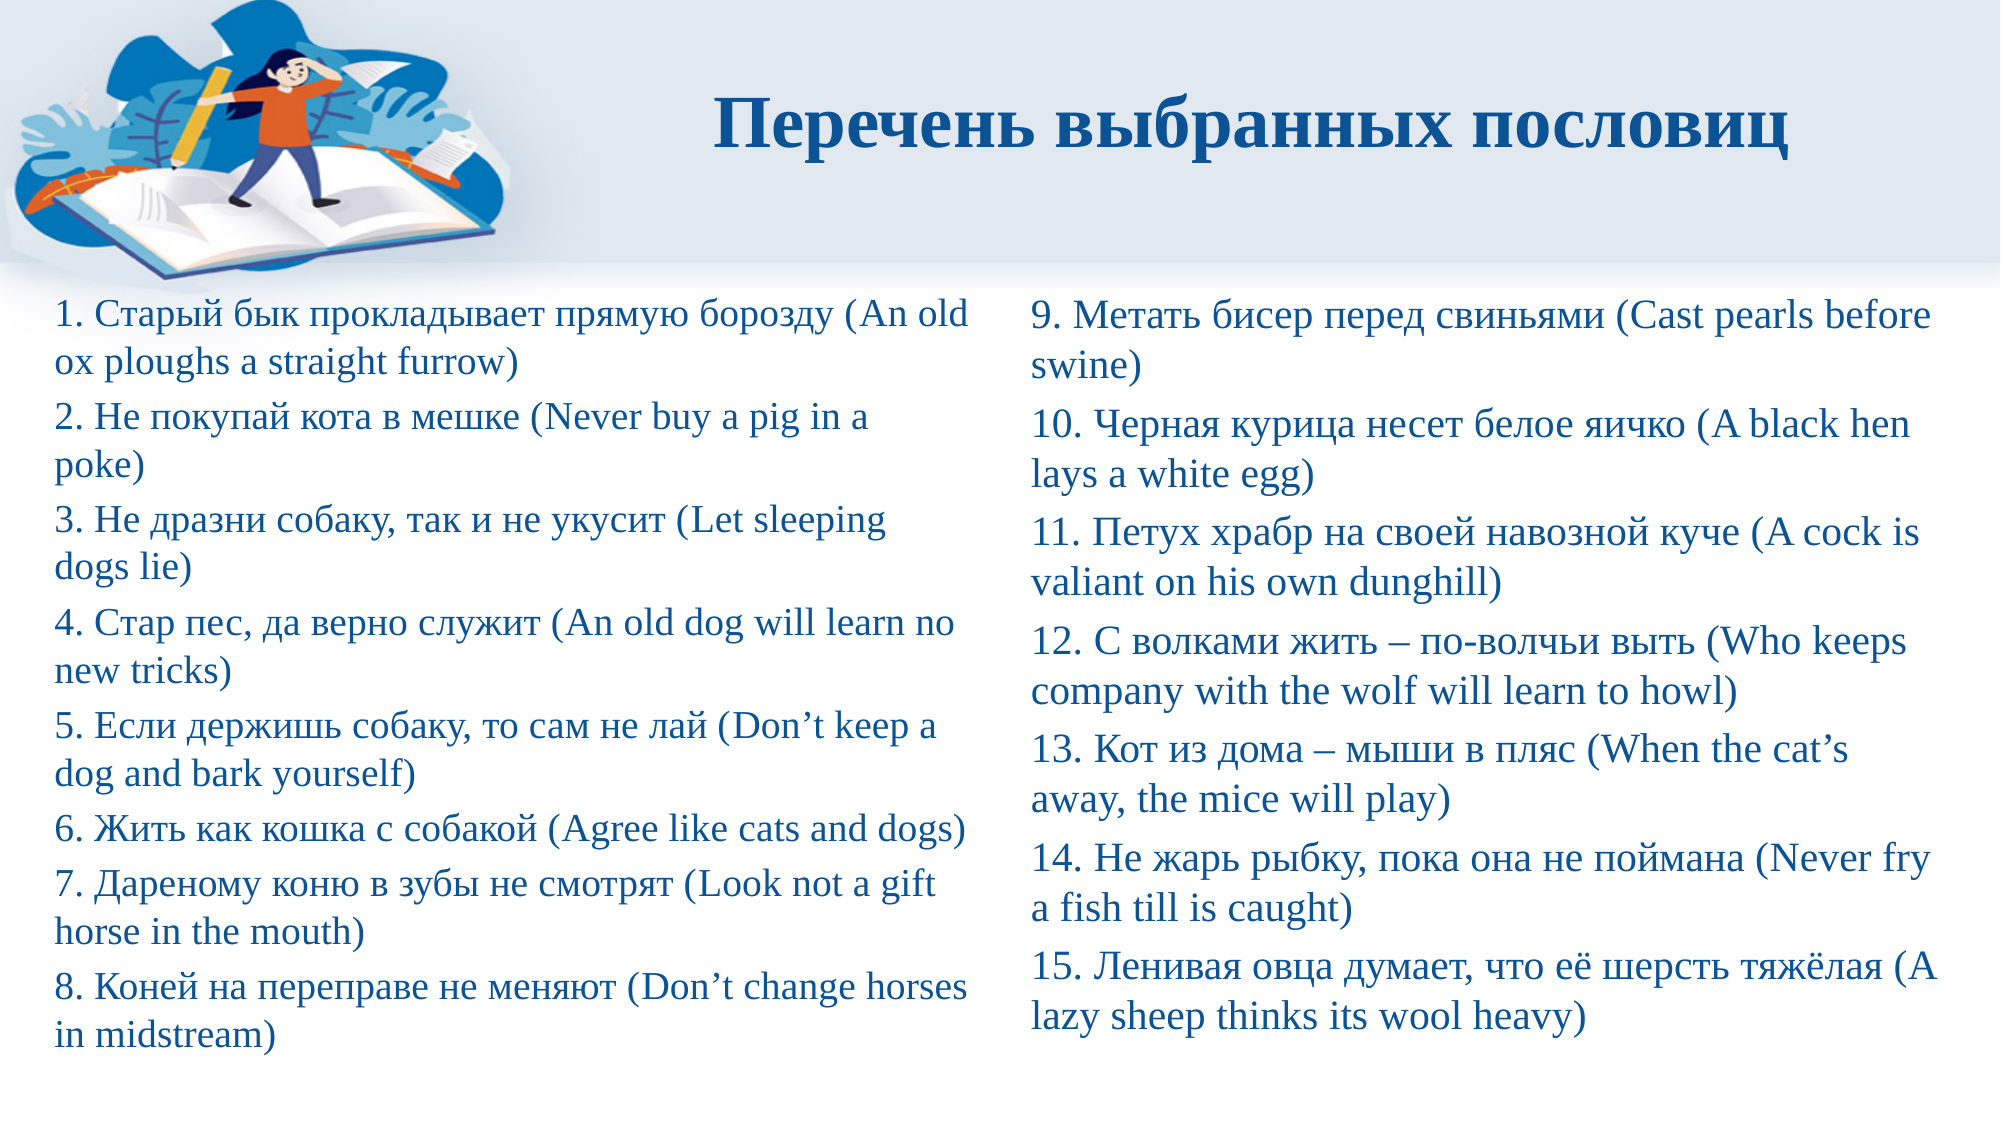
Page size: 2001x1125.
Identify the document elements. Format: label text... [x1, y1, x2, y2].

list 9. Метать бисер перед свиньями (Cast pearls before swine) 10. Черная курица несет белое яичко (A black hen lays a white egg) 11. Петух храбр на своей навозной куче (A cock is valiant on his own dunghill) 12. С волками жить – по-волчьи выть (Who keeps company with the wolf will learn to howl) 13. Кот из дома – мыши в пляс (When the cat’s away, the mice will play) 14. Не жарь рыбку, пока она не поймана (Never fry a fish till is caught) 15. Ленивая овца думает, что её шерсть тяжёлая (A lazy sheep thinks its wool heavy) [1015, 279, 1961, 1118]
list 1. Старый бык прокладывает прямую борозду (An old ox ploughs a straight furrow) 2. Не покупай кота в мешке (Never buy a pig in a poke) 3. Не дразни собаку, так и не укусит (Let sleeping dogs lie) 4. Стар пес, да верно служит (An old dog will learn no new tricks) 5. Если держишь собаку, то сам не лай (Don’t keep a dog and bark yourself) 6. Жить как кошка с собакой (Agree like cats and dogs) 7. Дареному коню в зубы не смотрят (Look not a gift horse in the mouth) 8. Коней на переправе не меняют (Don’t change horses in midstream) [39, 279, 985, 1118]
title Перечень выбранных пословиц [543, 7, 1961, 227]
picture [0, 0, 2001, 1125]
